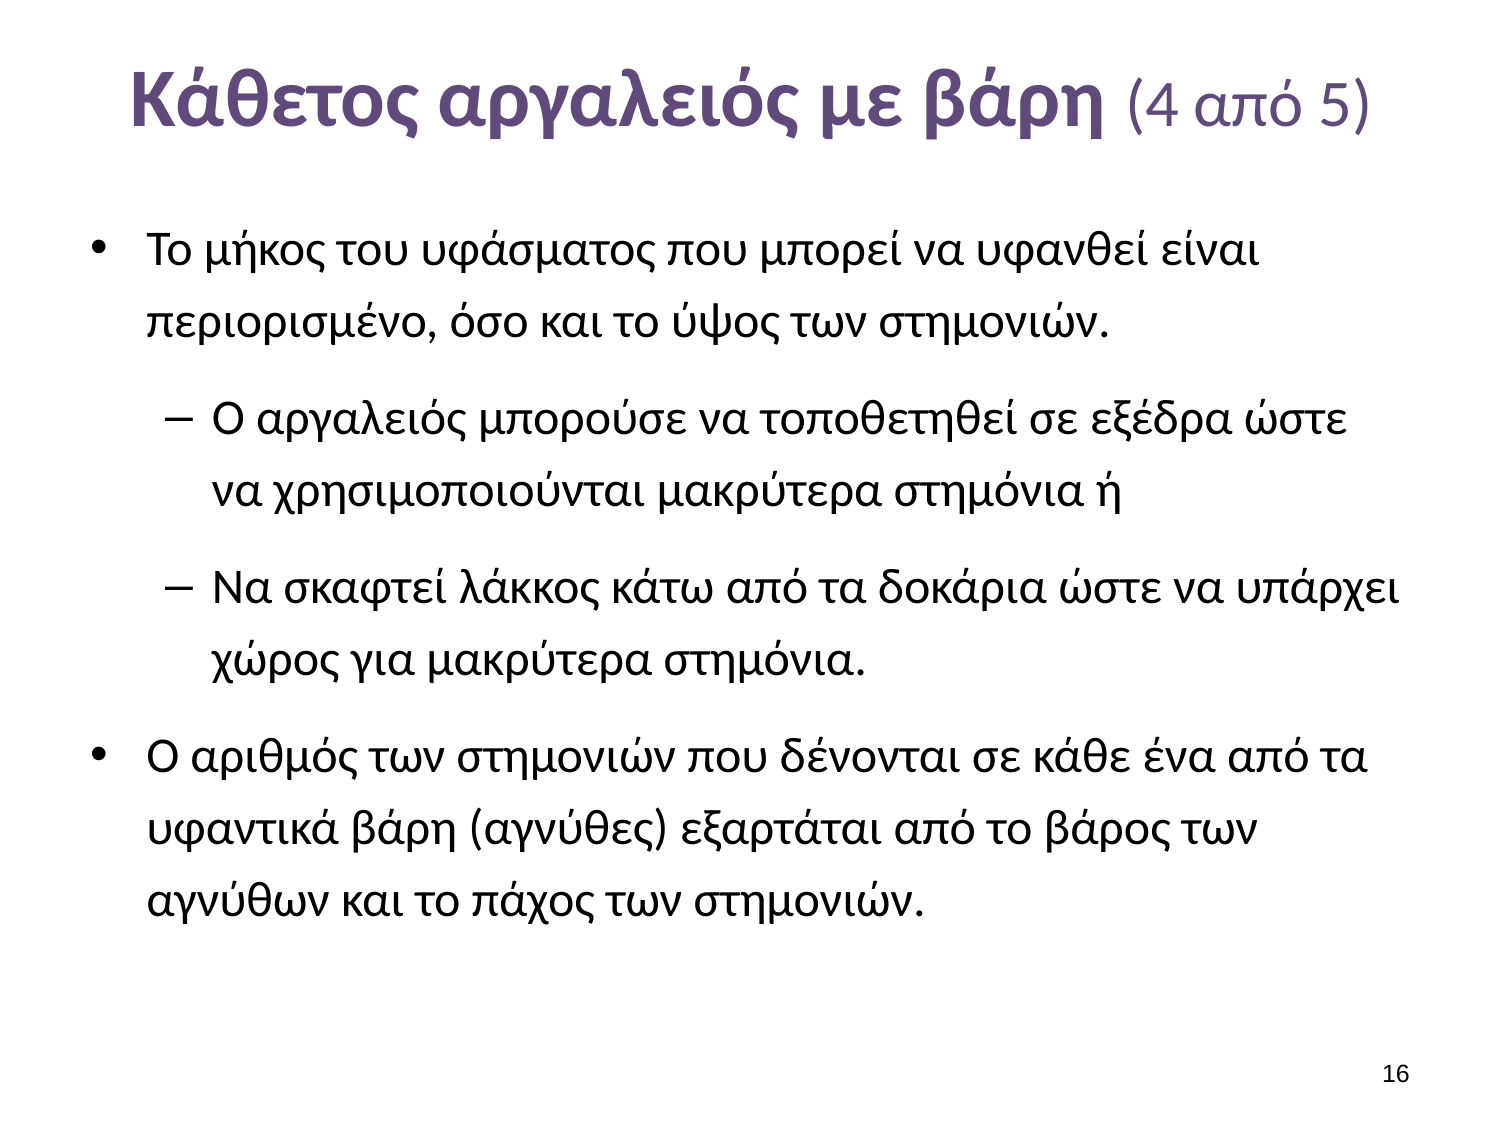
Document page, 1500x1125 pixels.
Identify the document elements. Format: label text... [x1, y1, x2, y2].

title Κάθετος αργαλειός με βάρη (4 από 5) [76, 19, 1427, 169]
list Το μήκος του υφάσματος που μπορεί να υφανθεί είναι περιορισμένο, όσο και το ύψος των στημονιών. Ο αργαλειός μπορούσε να τοποθετηθεί σε εξέδρα ώστε να χρησιμοποιούνται μακρύτερα στημόνια ή Να σκαφτεί λάκκος κάτω από τα δοκάρια ώστε να υπάρχει χώρος για μακρύτερα στημόνια. Ο αριθμός των στημονιών που δένονται σε κάθε ένα από τα υφαντικά βάρη (αγνύθες) εξαρτάται από το βάρος των αγνύθων και το πάχος των στημονιών. [75, 196, 1425, 1024]
slide_number 15 [1074, 1042, 1425, 1103]
